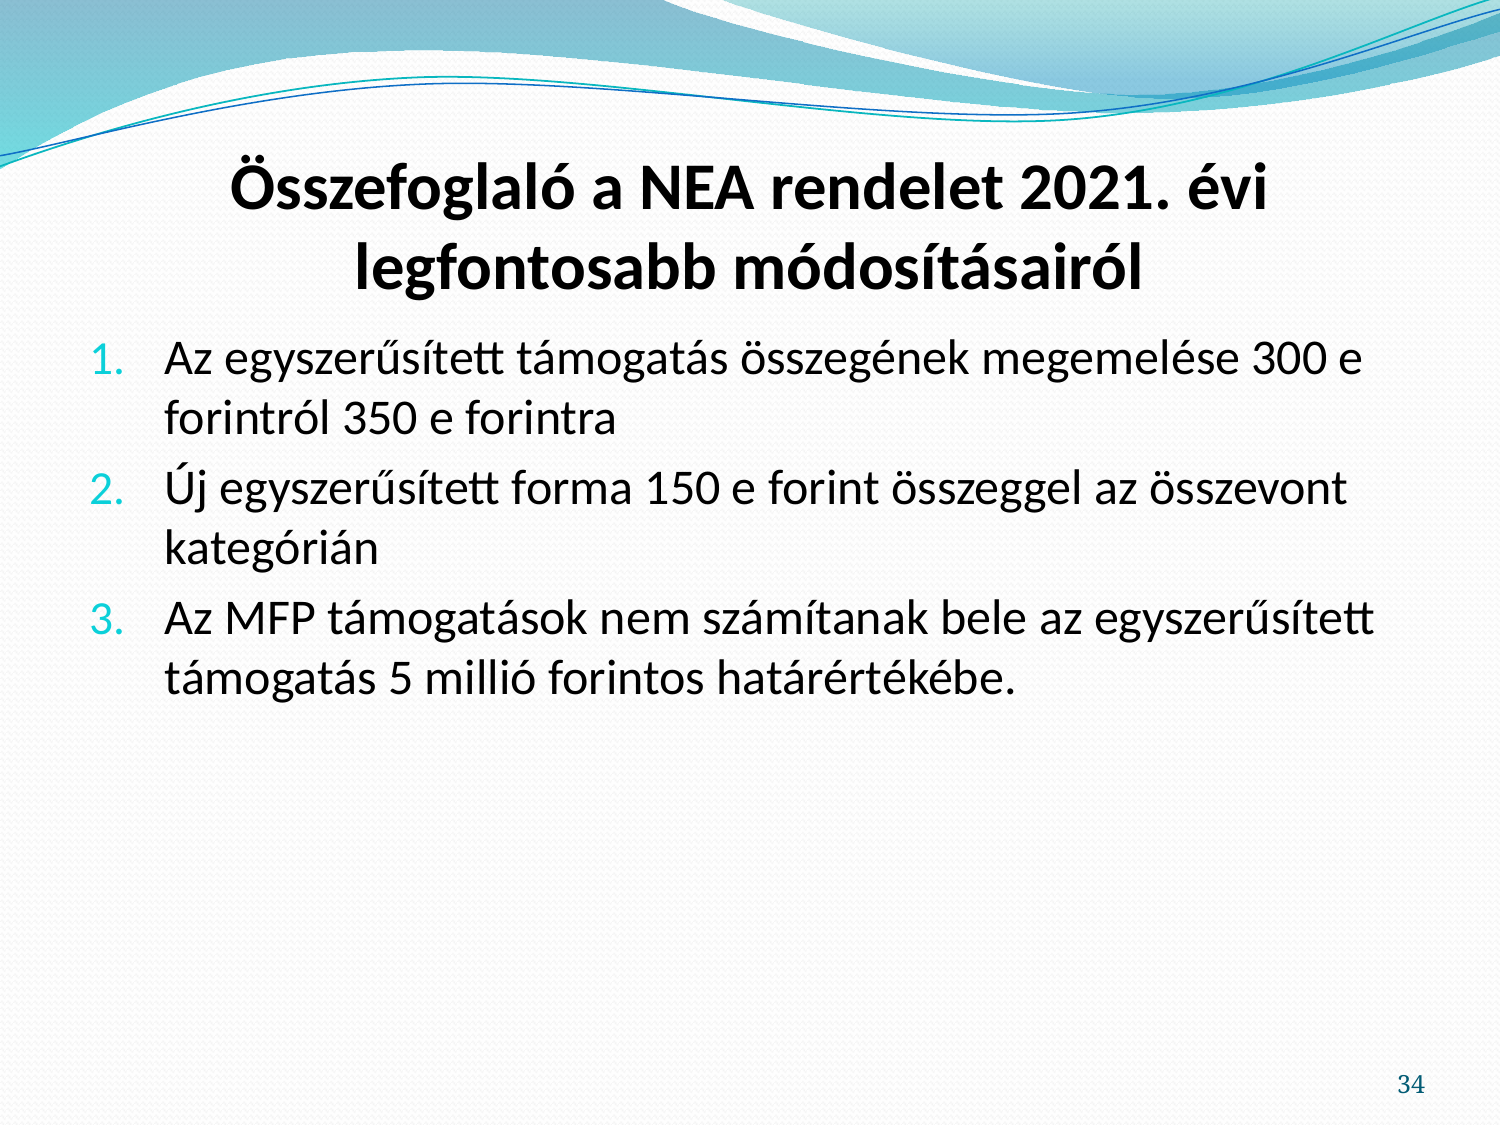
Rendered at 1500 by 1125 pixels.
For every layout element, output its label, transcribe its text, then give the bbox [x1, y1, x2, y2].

title Összefoglaló a NEA rendelet 2021. évi legfontosabb módosításairól [75, 115, 1425, 303]
list Az egyszerűsített támogatás összegének megemelése 300 e forintról 350 e forintra Új egyszerűsített forma 150 e forint összeggel az összevont kategórián Az MFP támogatások nem számítanak bele az egyszerűsített támogatás 5 millió forintos határértékébe. [75, 317, 1425, 1038]
slide_number 34 [1299, 1042, 1425, 1103]
